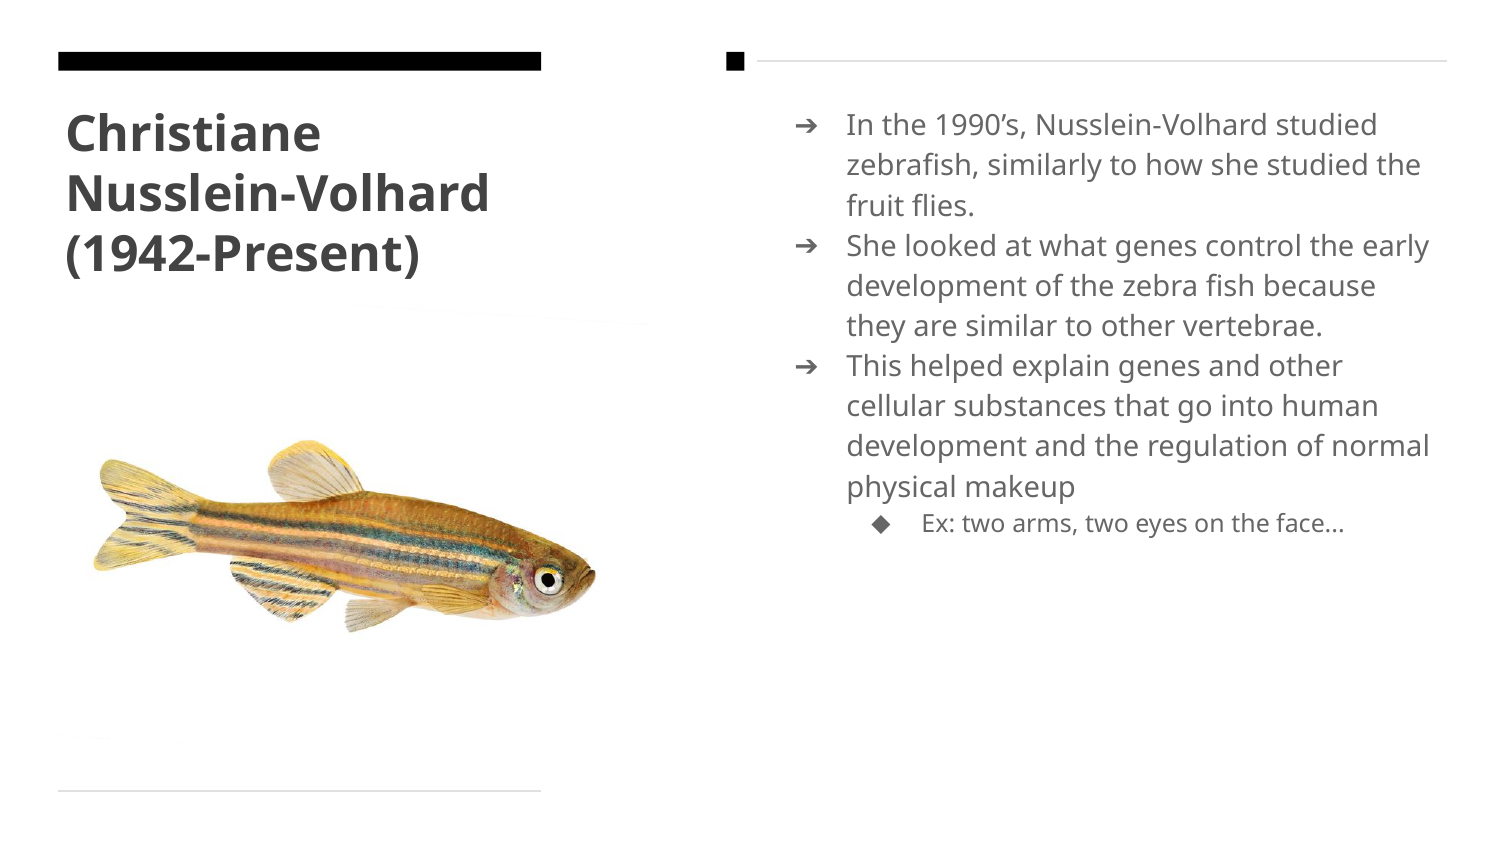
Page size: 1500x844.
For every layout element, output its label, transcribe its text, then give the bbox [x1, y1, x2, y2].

picture [49, 305, 647, 753]
title Christiane Nusslein-Volhard (1942-Present) [50, 86, 566, 304]
list In the 1990’s, Nusslein-Volhard studied zebrafish, similarly to how she studied the fruit flies. She looked at what genes control the early development of the zebra fish because they are similar to other vertebrae. This helped explain genes and other cellular substances that go into human development and the regulation of normal physical makeup Ex: two arms, two eyes on the face... [756, 86, 1447, 746]
